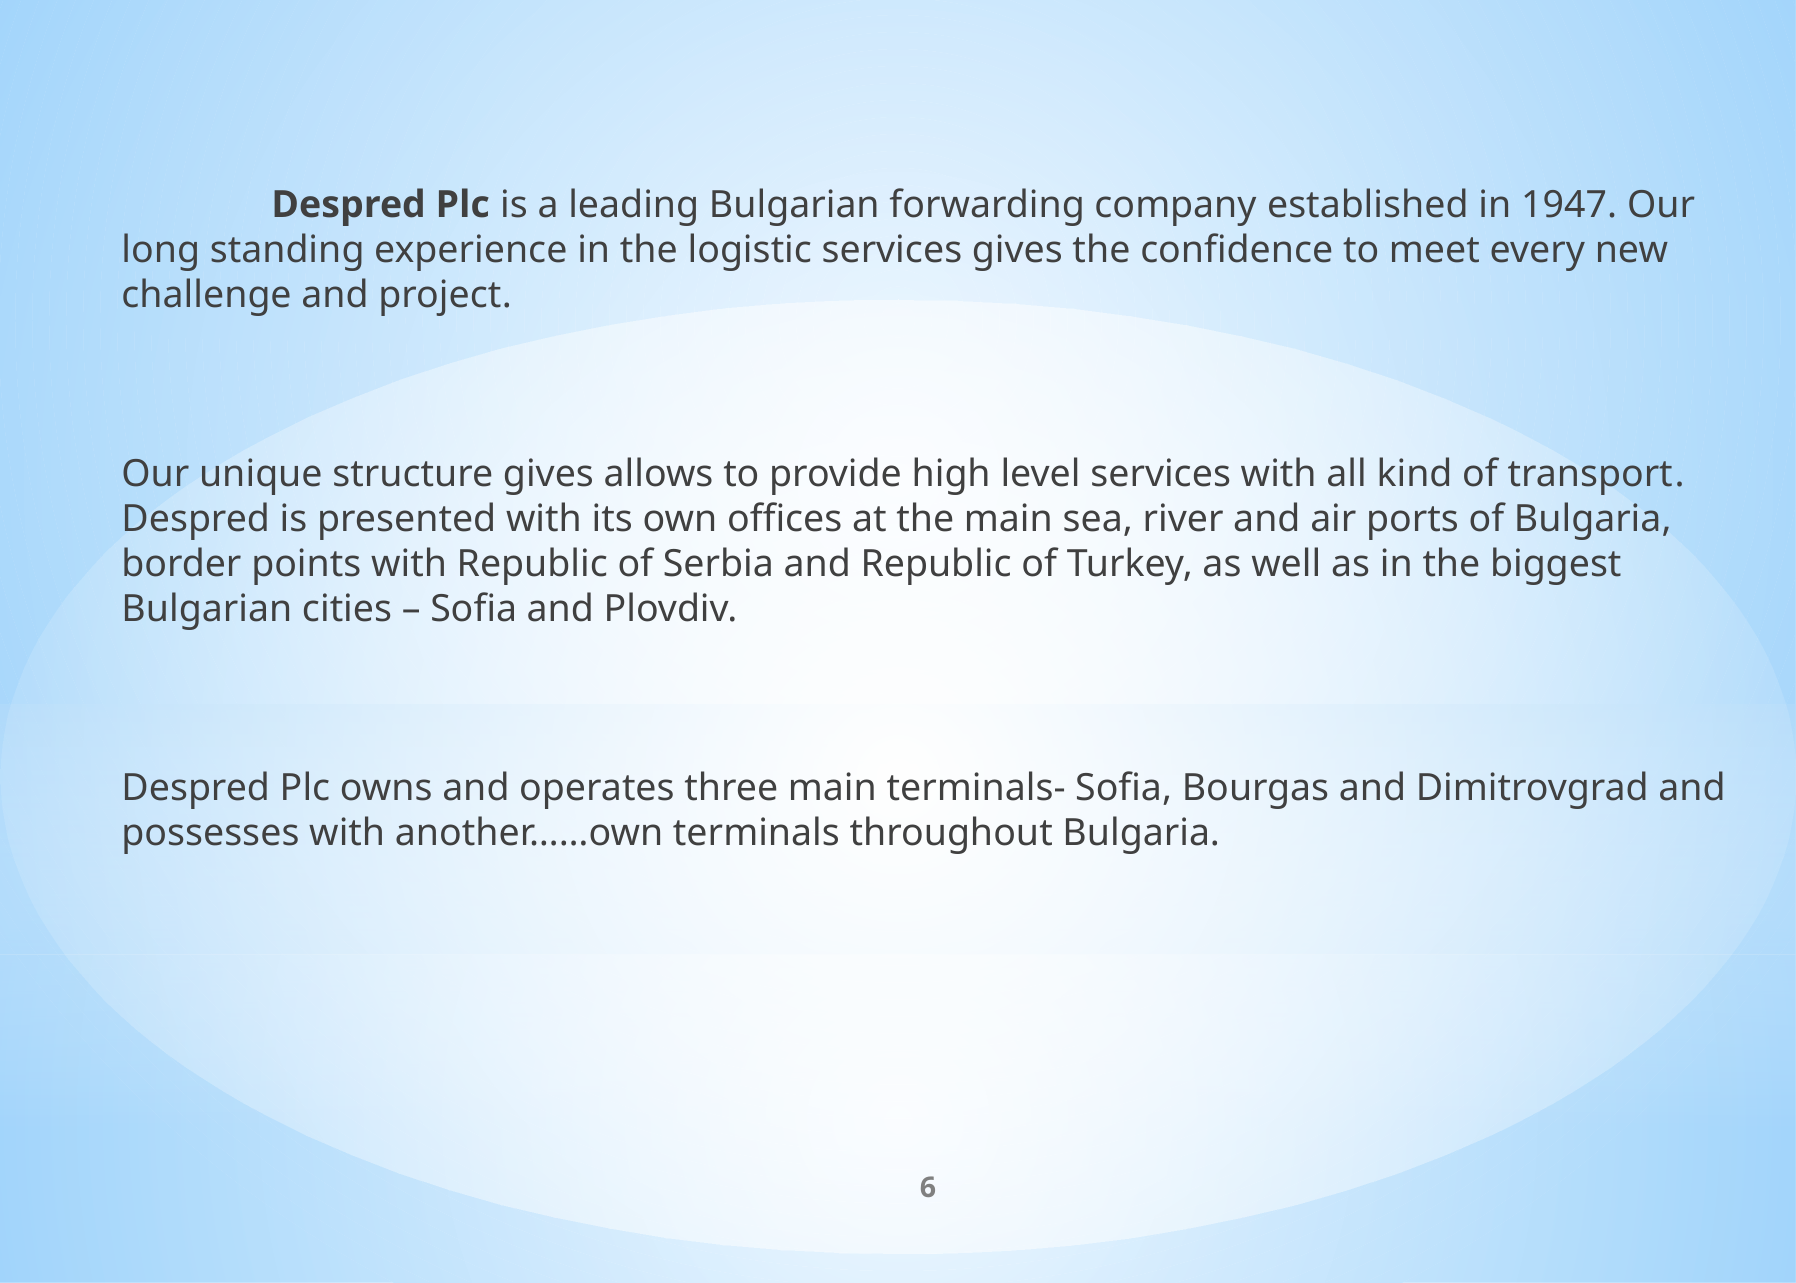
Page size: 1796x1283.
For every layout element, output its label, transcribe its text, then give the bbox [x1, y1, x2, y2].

list Despred Plc is a leading Bulgarian forwarding company established in 1947. Our long standing experience in the logistic services gives the confidence to meet every new challenge and project. Our unique structure gives allows to provide high level services with all kind of transport. Despred is presented with its own offices at the main sea, river and air ports of Bulgaria, border points with Republic of Serbia and Republic of Turkey, as well as in the biggest Bulgarian cities – Sofia and Plovdiv. Despred Plc owns and operates three main terminals- Sofia, Bourgas and Dimitrovgrad and possesses with another……own terminals throughout Bulgaria. [97, 53, 1761, 1179]
slide_number 6 [748, 1154, 1108, 1223]
